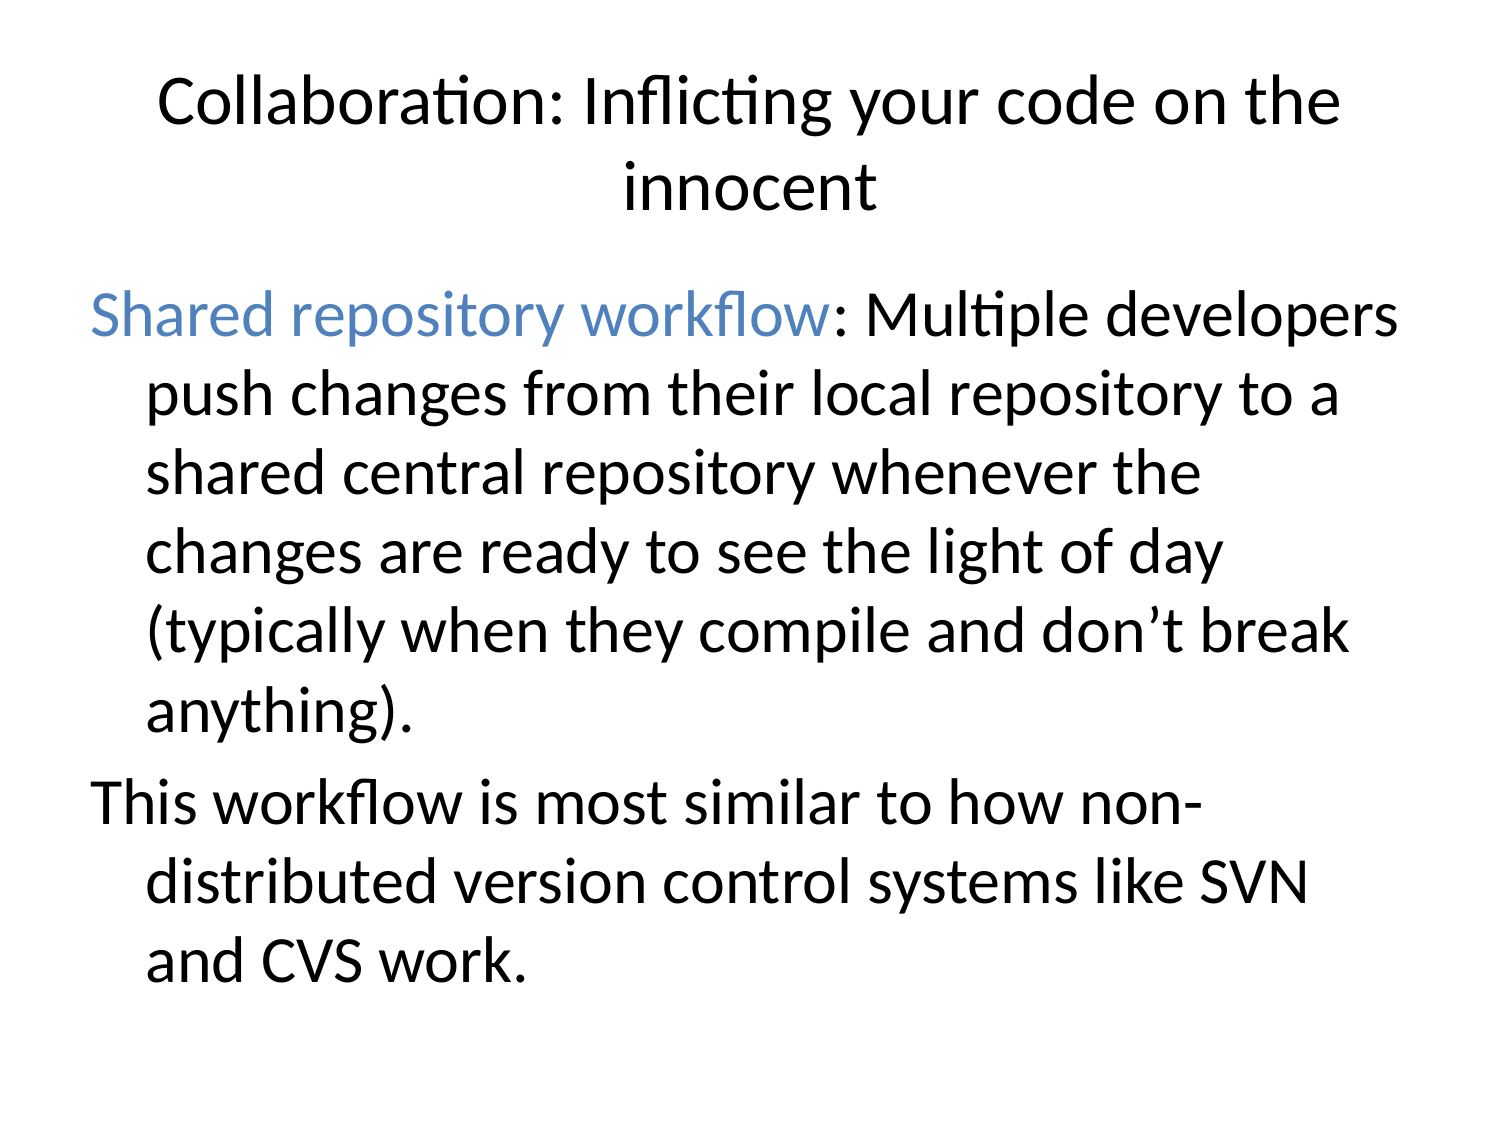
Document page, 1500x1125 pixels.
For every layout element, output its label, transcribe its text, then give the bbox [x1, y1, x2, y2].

title Collaboration: Inflicting your code on the innocent [75, 45, 1425, 233]
list Shared repository workflow: Multiple developers push changes from their local repository to a shared central repository whenever the changes are ready to see the light of day (typically when they compile and don’t break anything). This workflow is most similar to how non-distributed version control systems like SVN and CVS work. [75, 262, 1425, 1005]
